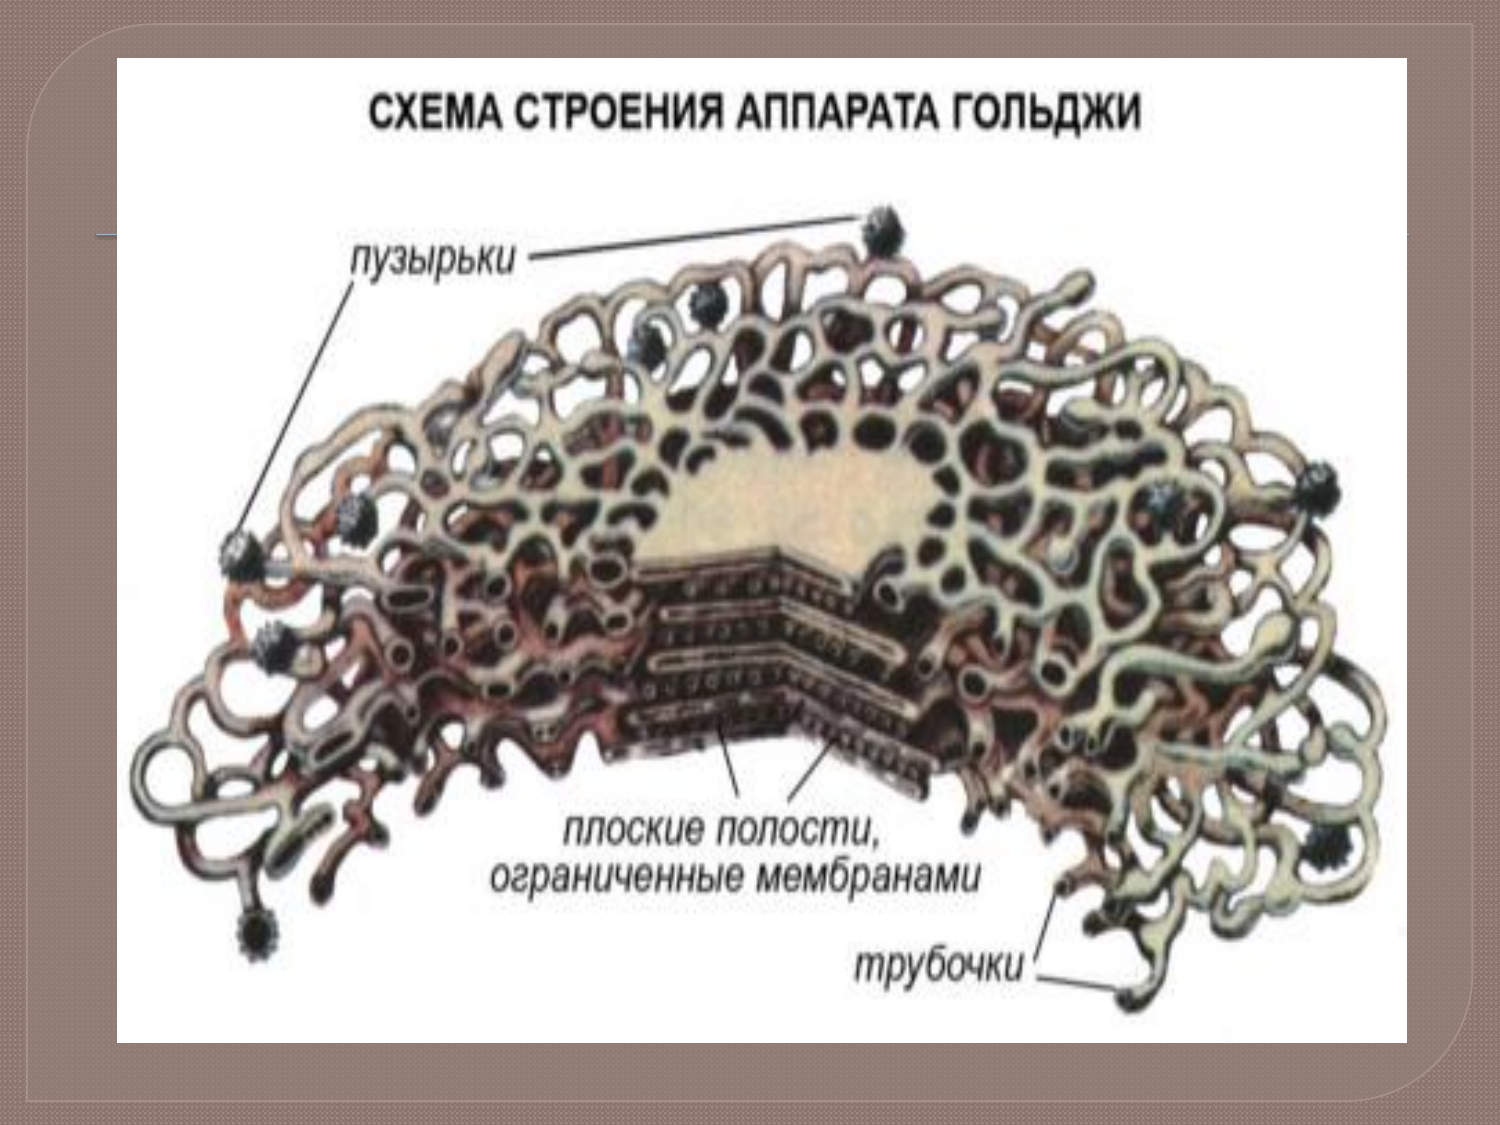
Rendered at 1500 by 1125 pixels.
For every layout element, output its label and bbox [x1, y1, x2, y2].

list [116, 58, 1407, 1044]
